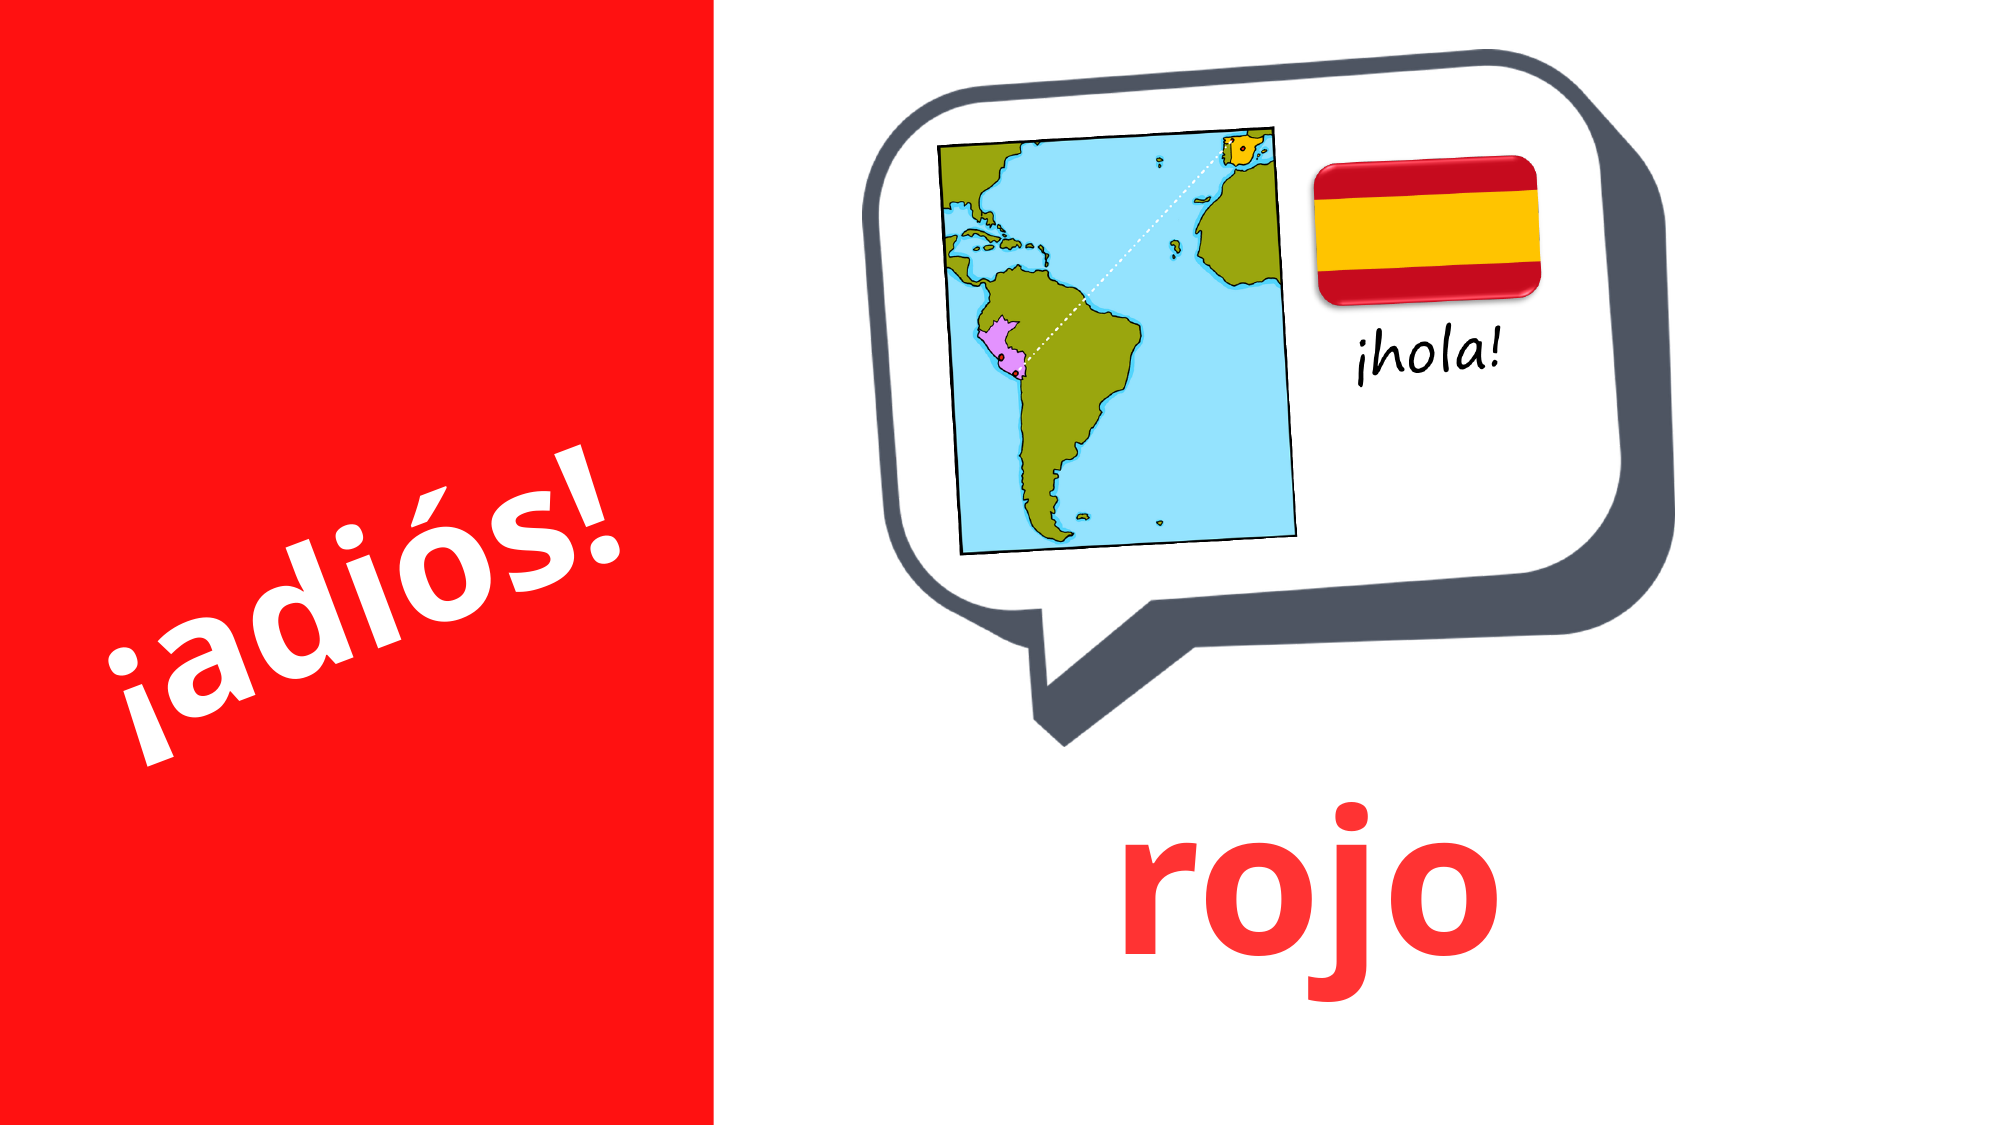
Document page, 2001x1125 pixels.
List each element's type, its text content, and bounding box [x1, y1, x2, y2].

text_box rojo [1044, 747, 1572, 1002]
text_box [0, 0, 714, 1125]
title ¡adiós! [13, 368, 701, 803]
picture [861, 49, 1675, 747]
